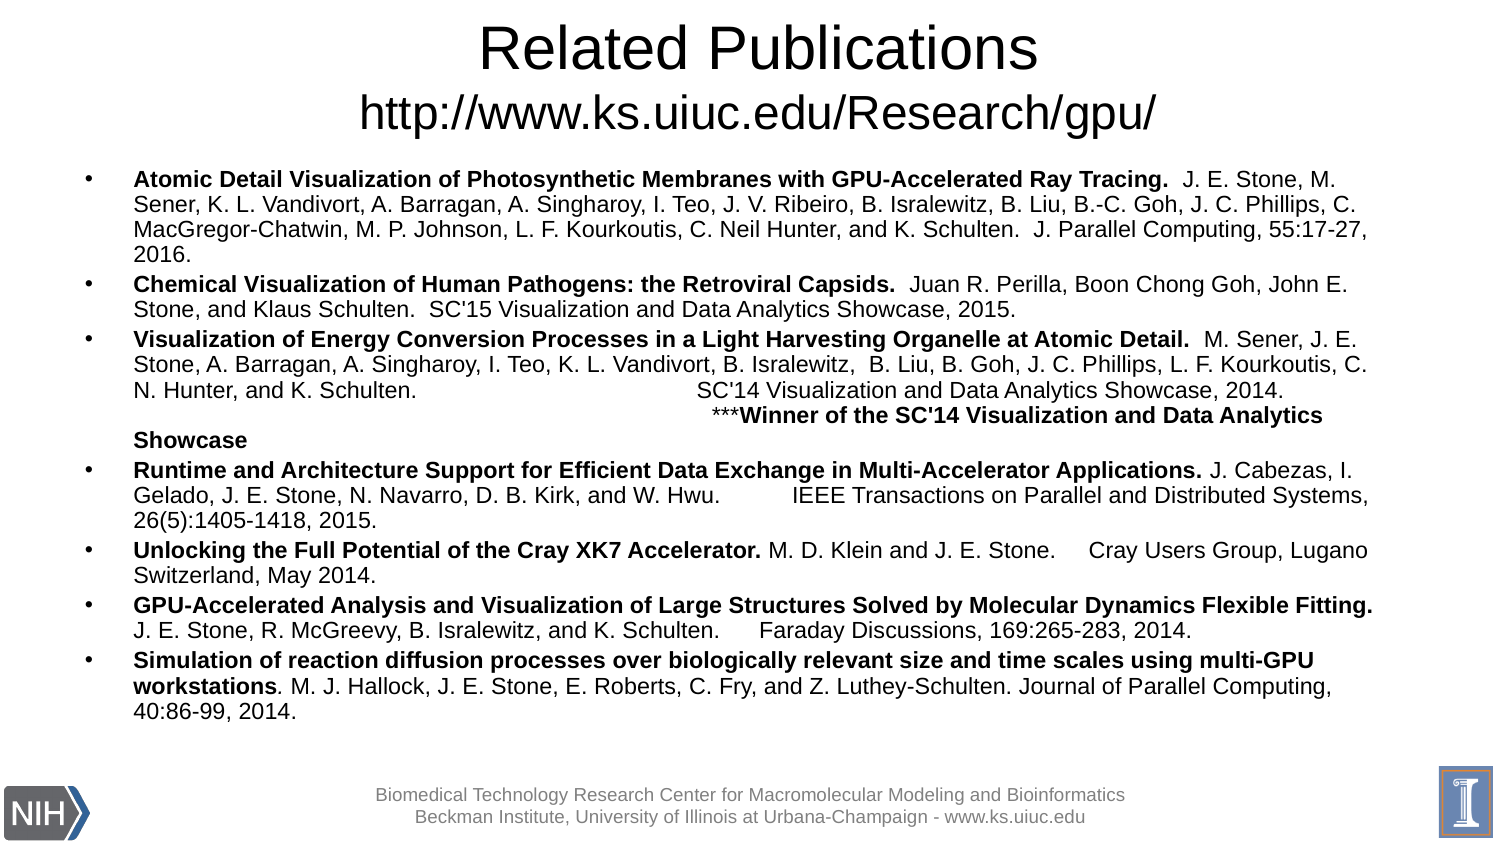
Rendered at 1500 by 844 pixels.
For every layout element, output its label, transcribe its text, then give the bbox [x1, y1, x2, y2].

picture [3, 786, 90, 841]
list Atomic Detail Visualization of Photosynthetic Membranes with GPU-Accelerated Ray Tracing. J. E. Stone, M. Sener, K. L. Vandivort, A. Barragan, A. Singharoy, I. Teo, J. V. Ribeiro, B. Isralewitz, B. Liu, B.-C. Goh, J. C. Phillips, C. MacGregor-Chatwin, M. P. Johnson, L. F. Kourkoutis, C. Neil Hunter, and K. Schulten. J. Parallel Computing, 55:17-27, 2016. Chemical Visualization of Human Pathogens: the Retroviral Capsids. Juan R. Perilla, Boon Chong Goh, John E. Stone, and Klaus Schulten. SC'15 Visualization and Data Analytics Showcase, 2015. Visualization of Energy Conversion Processes in a Light Harvesting Organelle at Atomic Detail. M. Sener, J. E. Stone, A. Barragan, A. Singharoy, I. Teo, K. L. Vandivort, B. Isralewitz, B. Liu, B. Goh, J. C. Phillips, L. F. Kourkoutis, C. N. Hunter, and K. Schulten. SC'14 Visualization and Data Analytics Showcase, 2014. ***Winner of the SC'14 Visualization and Data Analytics Showcase Runtime and Architecture Support for Efficient Data Exchange in Multi-Accelerator Applications. J. Cabezas, I. Gelado, J. E. Stone, N. Navarro, D. B. Kirk, and W. Hwu. IEEE Transactions on Parallel and Distributed Systems, 26(5):1405-1418, 2015. Unlocking the Full Potential of the Cray XK7 Accelerator. M. D. Klein and J. E. Stone. Cray Users Group, Lugano Switzerland, May 2014. GPU-Accelerated Analysis and Visualization of Large Structures Solved by Molecular Dynamics Flexible Fitting. J. E. Stone, R. McGreevy, B. Isralewitz, and K. Schulten. Faraday Discussions, 169:265-283, 2014. Simulation of reaction diffusion processes over biologically relevant size and time scales using multi-GPU workstations. M. J. Hallock, J. E. Stone, E. Roberts, C. Fry, and Z. Luthey-Schulten. Journal of Parallel Computing, 40:86-99, 2014. [69, 159, 1399, 760]
title Related Publications http://www.ks.uiuc.edu/Research/gpu/ [162, 0, 1355, 147]
